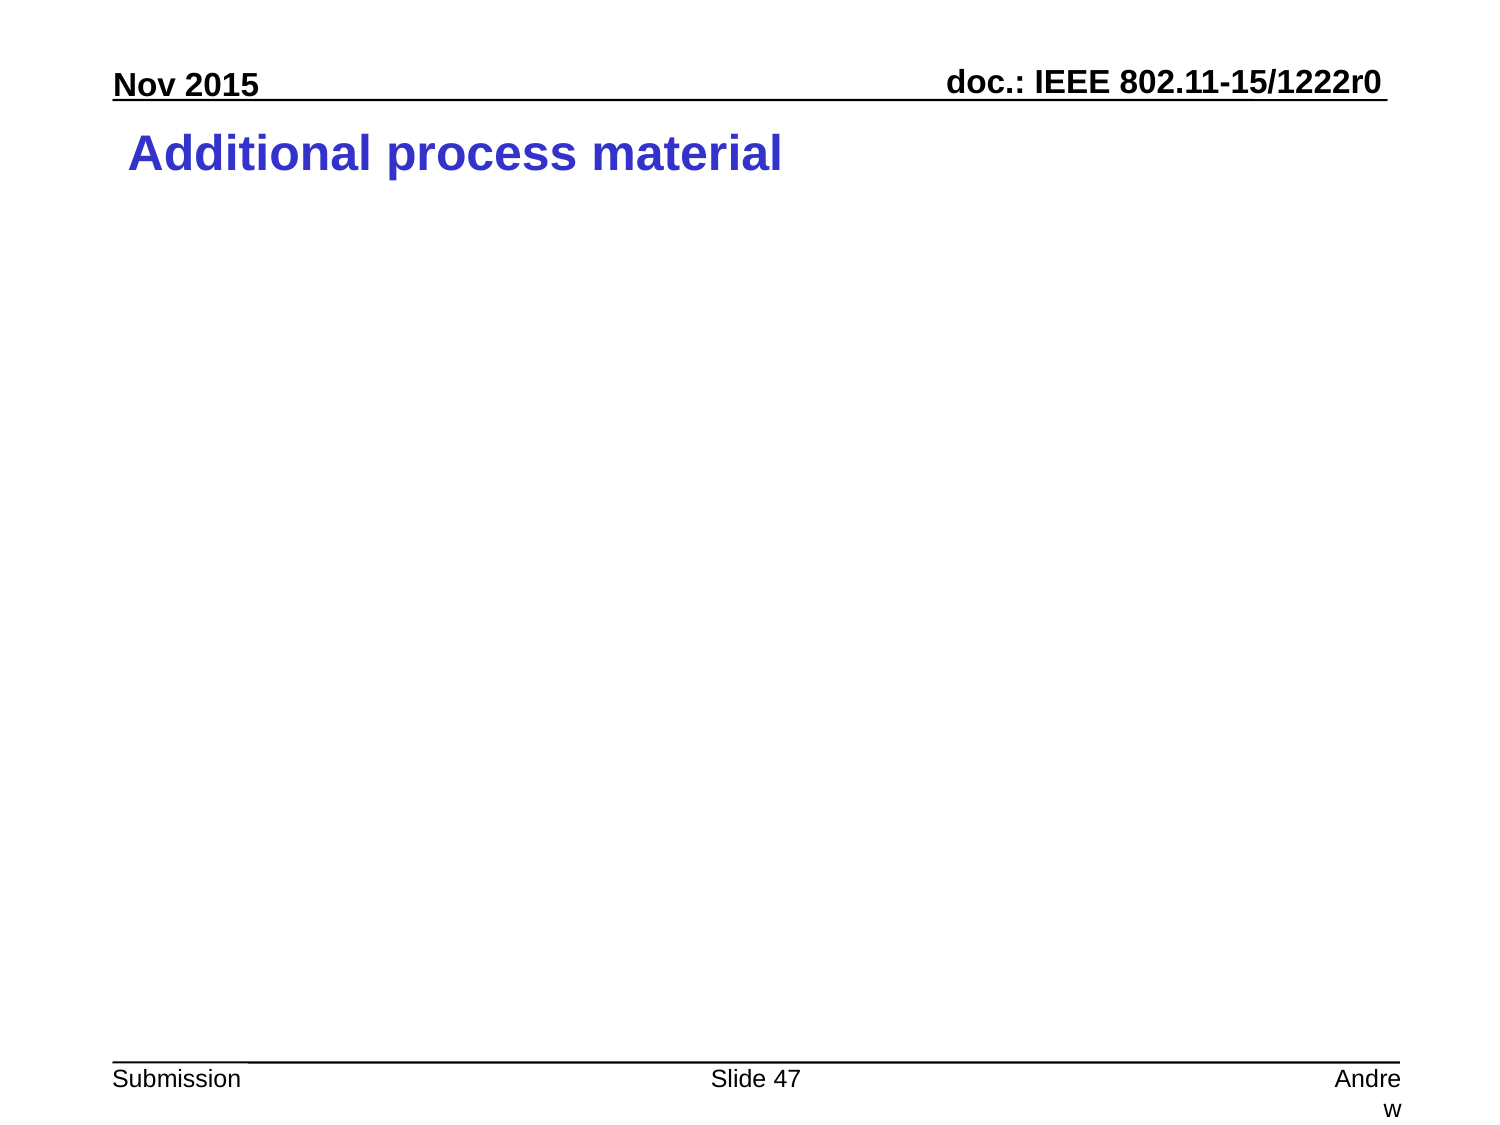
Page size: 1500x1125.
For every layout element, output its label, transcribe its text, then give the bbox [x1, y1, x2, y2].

slide_number Slide 47 [709, 1061, 803, 1093]
footer Andrew Myles, Cisco [1320, 1061, 1402, 1093]
title Additional process material [112, 112, 1388, 288]
